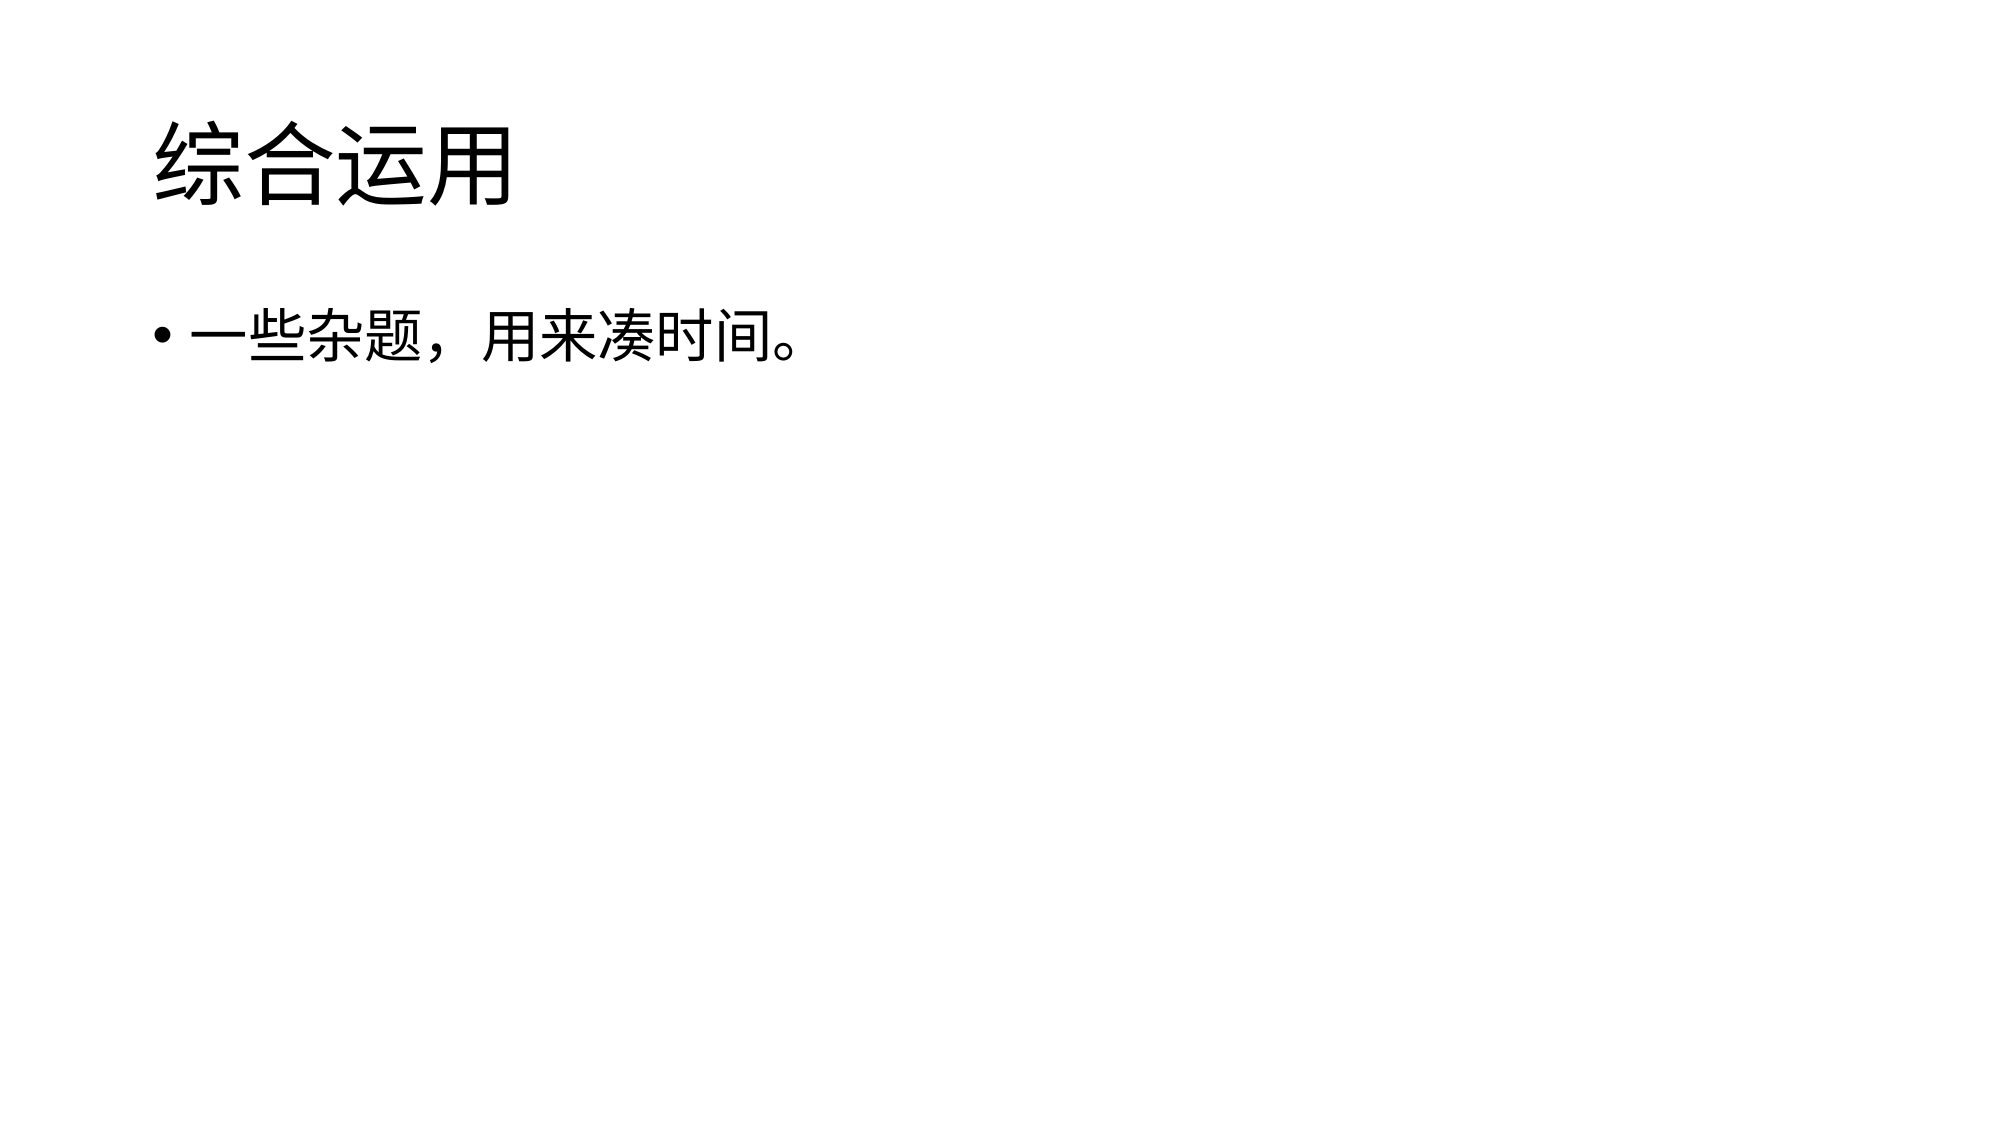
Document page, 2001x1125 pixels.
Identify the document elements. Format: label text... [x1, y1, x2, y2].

list 一些杂题，用来凑时间。 [137, 299, 1863, 1014]
title 综合运用 [137, 59, 1863, 278]
